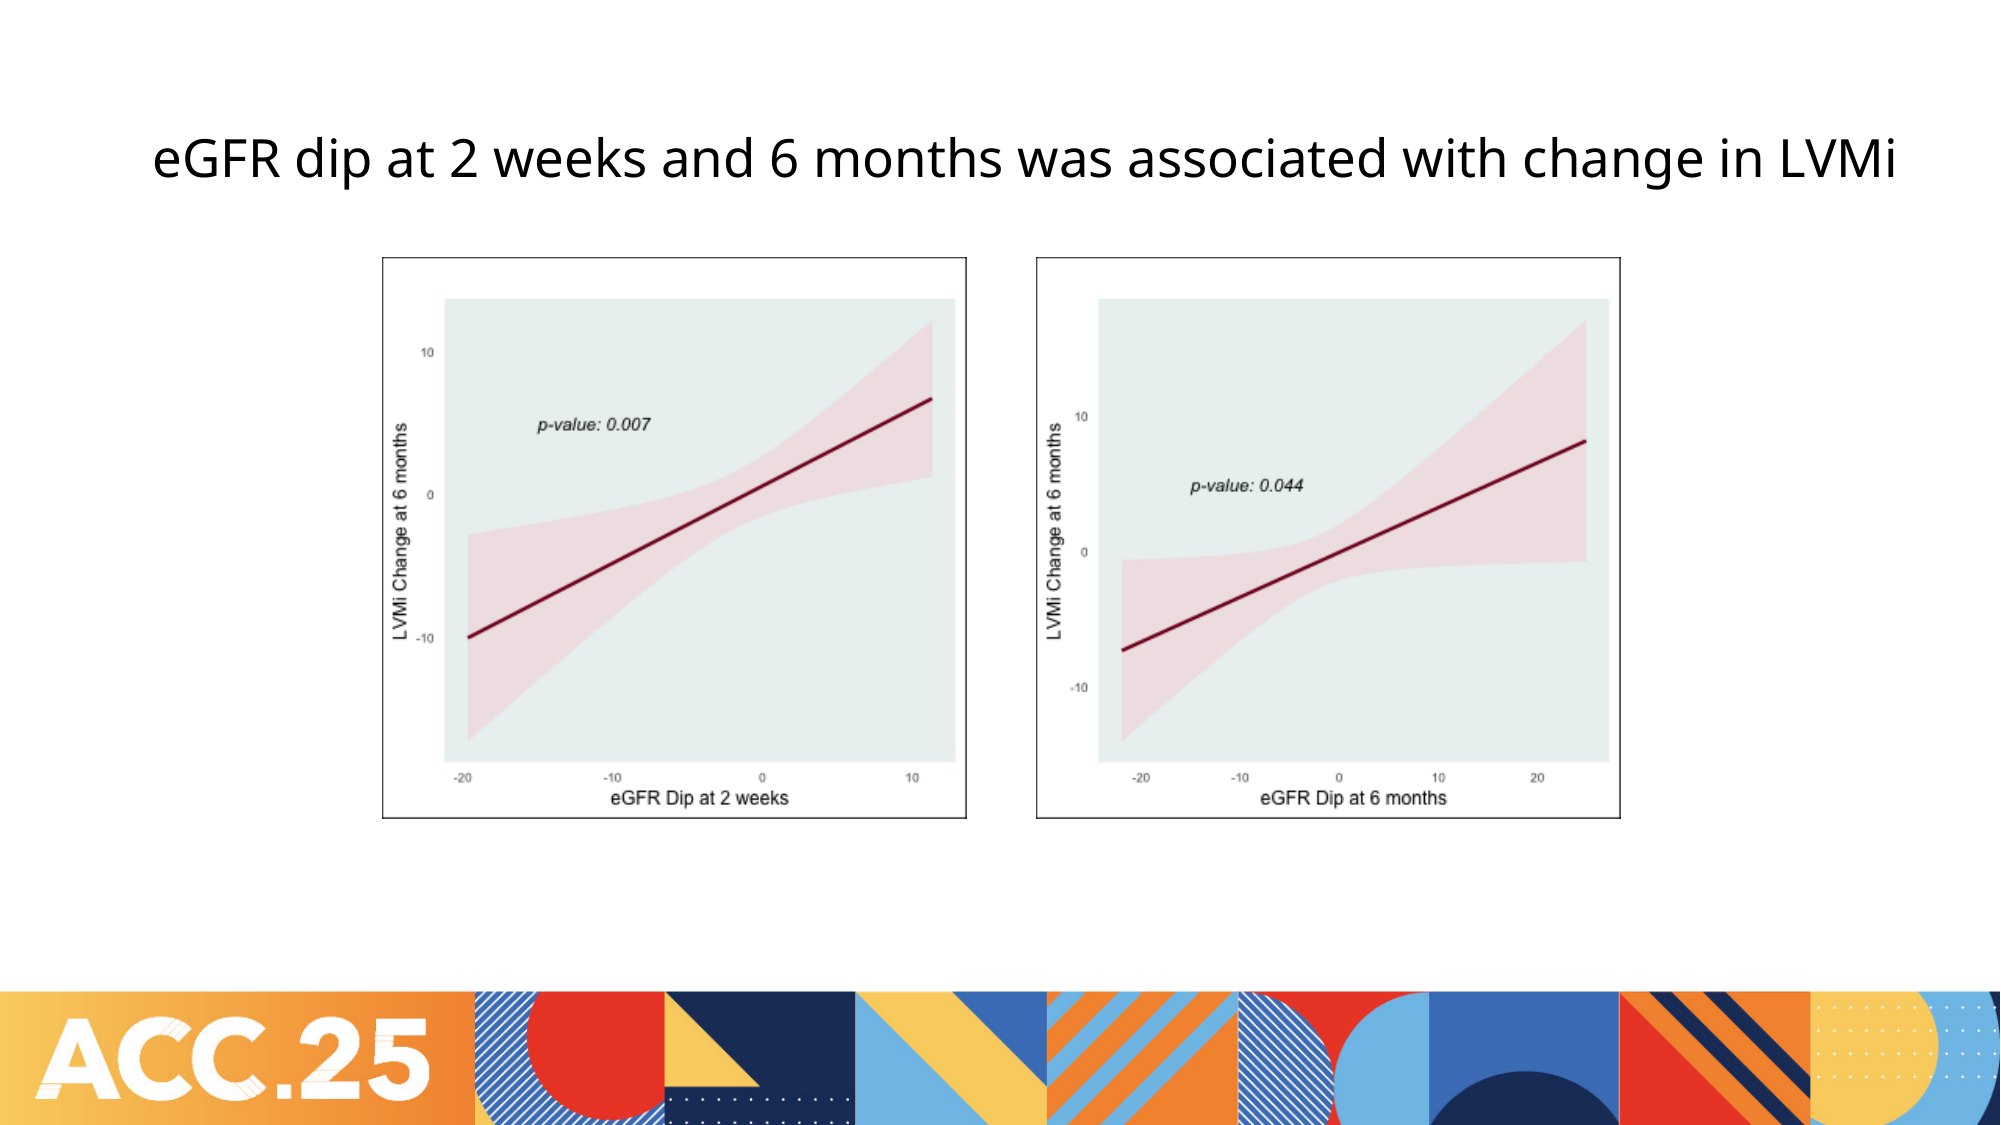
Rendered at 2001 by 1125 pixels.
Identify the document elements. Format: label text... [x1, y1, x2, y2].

picture [0, 0, 2000, 1125]
title eGFR dip at 2 weeks and 6 months was associated with change in LVMi [137, 75, 1935, 197]
